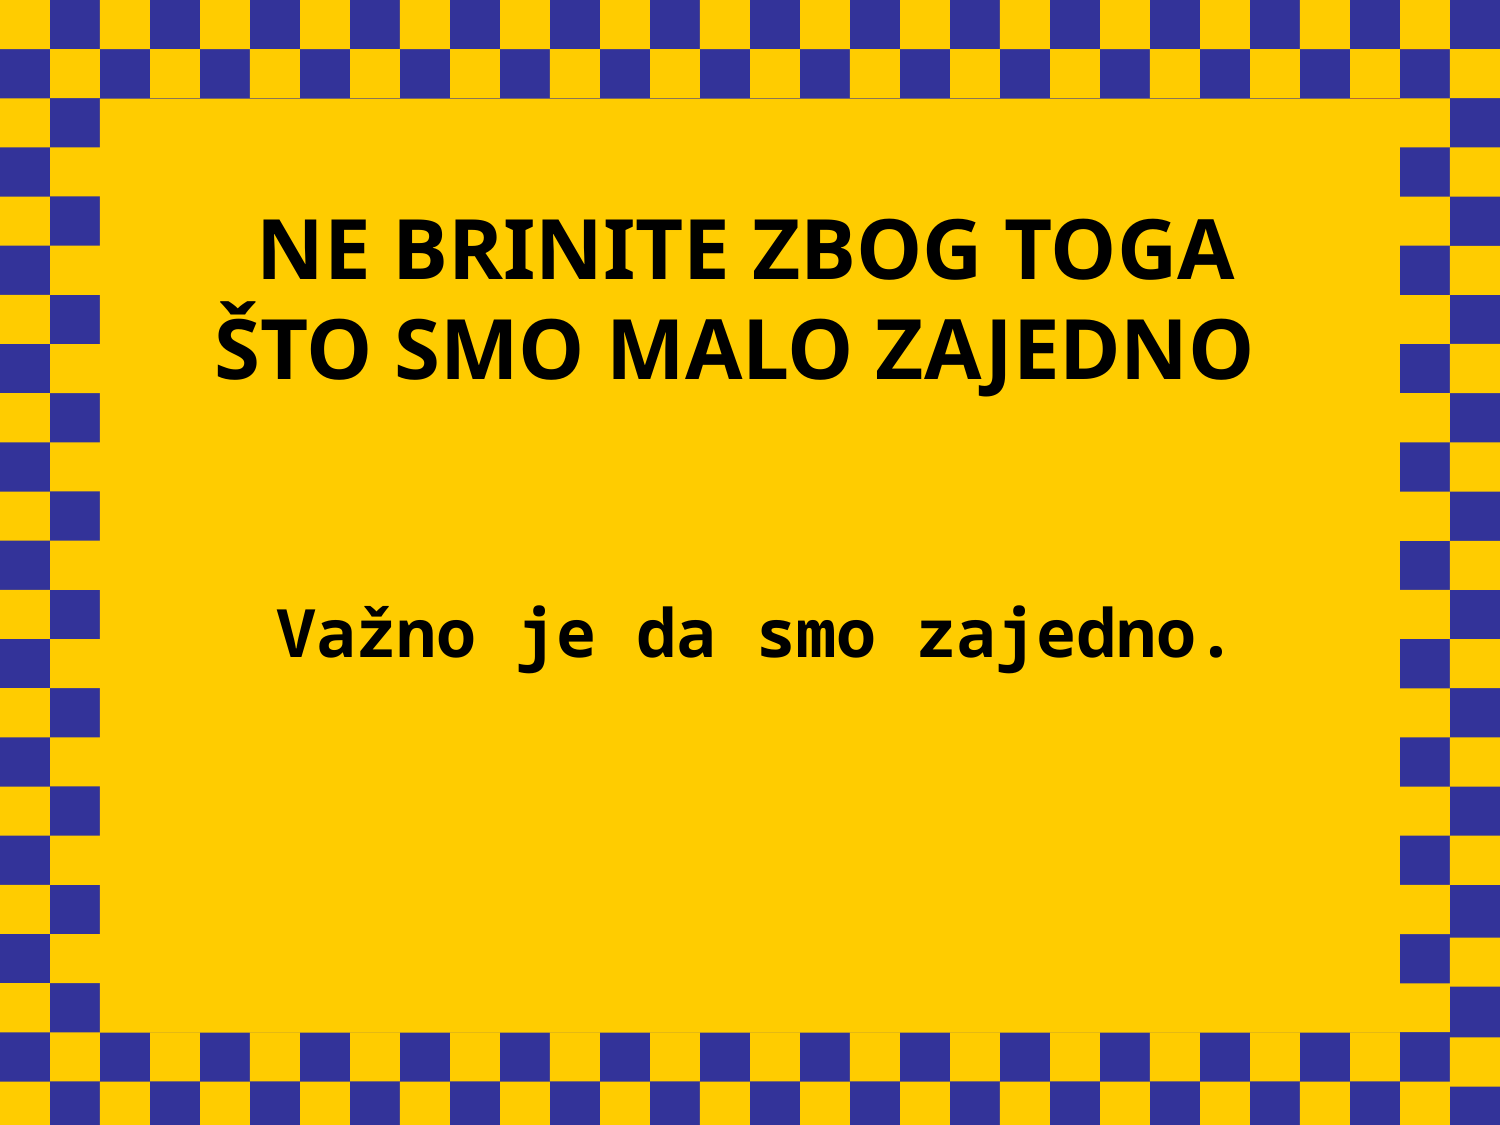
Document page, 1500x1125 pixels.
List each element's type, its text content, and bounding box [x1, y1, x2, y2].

title NE BRINITE ZBOG TOGA ŠTO SMO MALO ZAJEDNO [171, 267, 1322, 325]
list Važno je da smo zajedno. [187, 324, 1325, 950]
